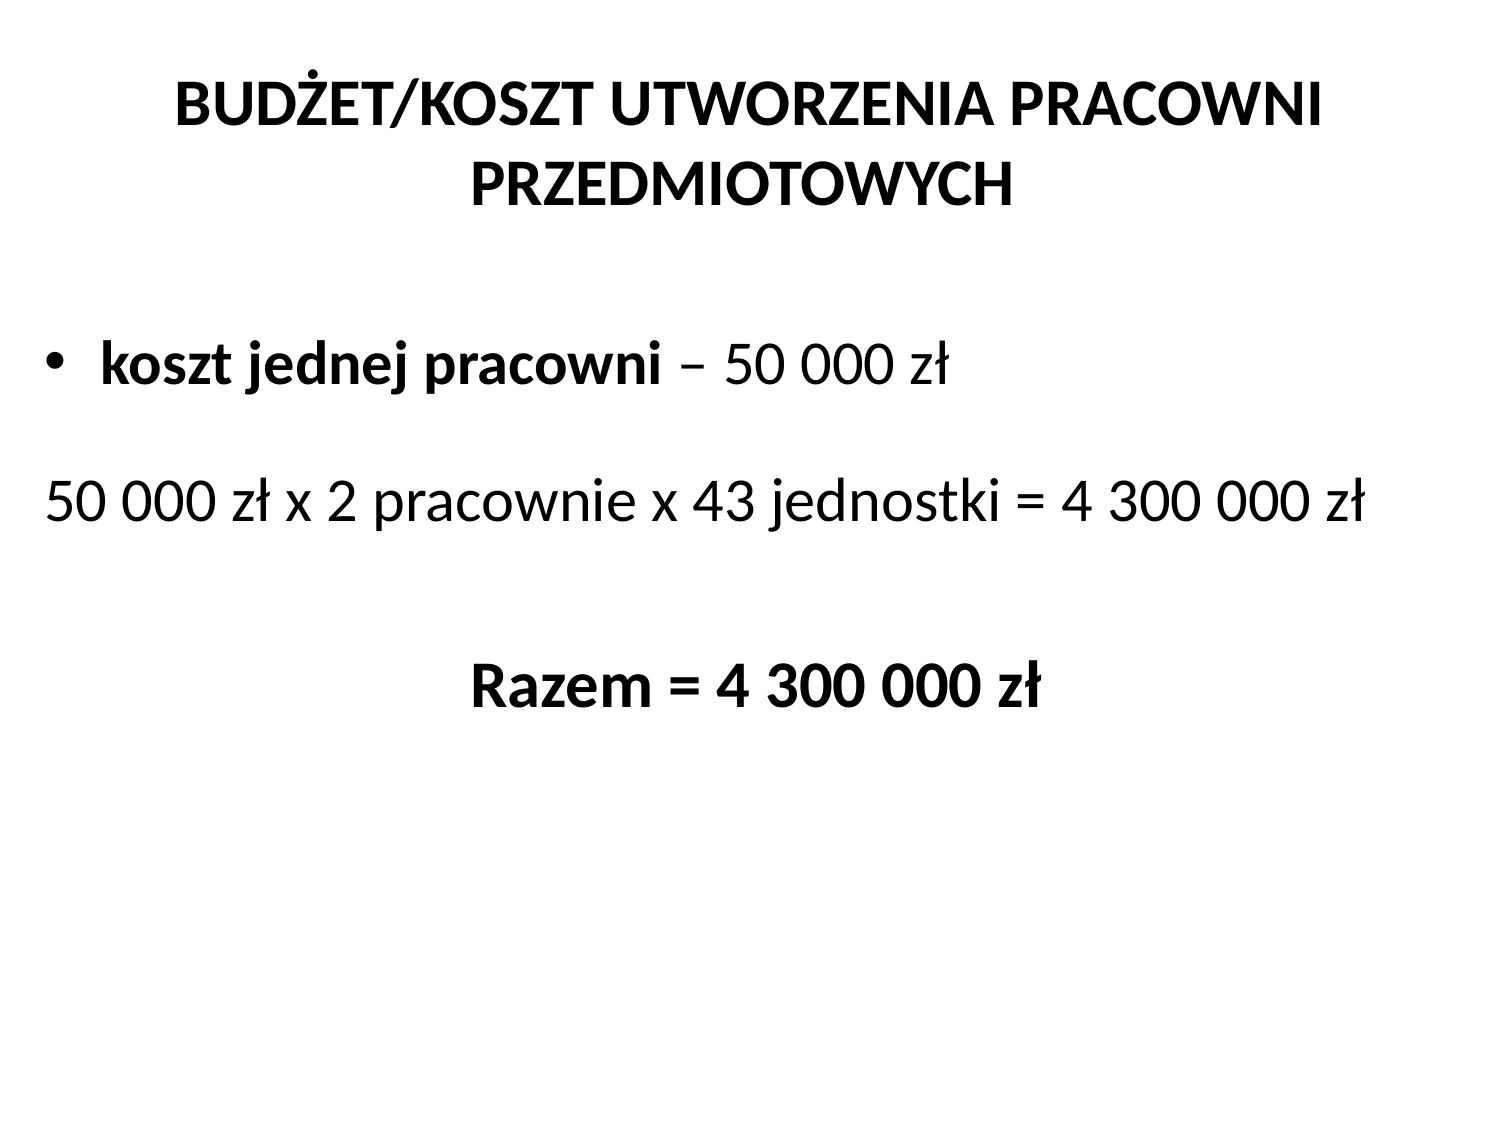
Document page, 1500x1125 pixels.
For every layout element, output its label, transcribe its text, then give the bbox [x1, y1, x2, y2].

title BUDŻET/KOSZT UTWORZENIA PRACOWNI PRZEDMIOTOWYCH [75, 45, 1425, 233]
list koszt jednej pracowni – 50 000 zł 50 000 zł x 2 pracownie x 43 jednostki = 4 300 000 zł Razem = 4 300 000 zł [29, 314, 1483, 1057]
